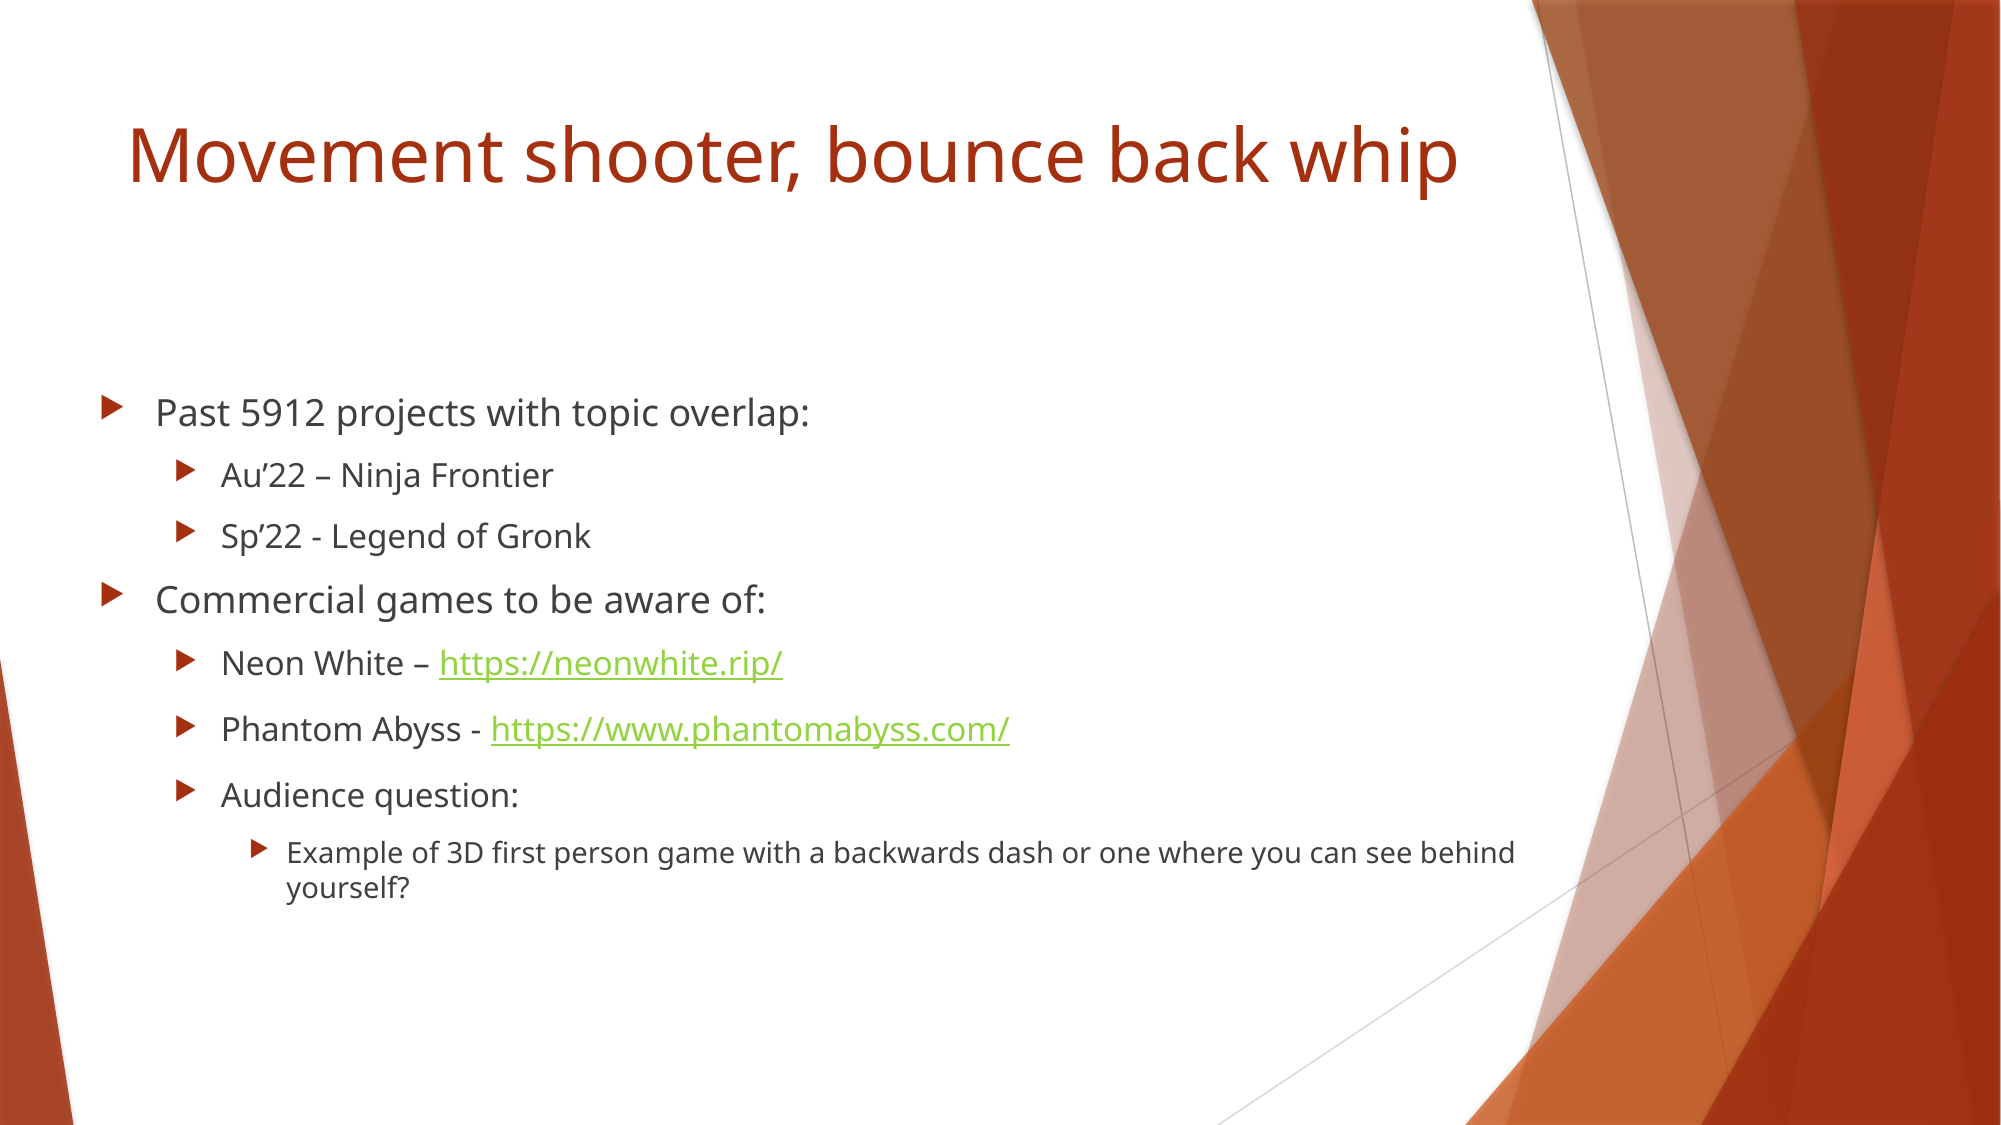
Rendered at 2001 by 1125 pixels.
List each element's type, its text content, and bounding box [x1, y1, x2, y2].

list Past 5912 projects with topic overlap: Au’22 – Ninja Frontier Sp’22 - Legend of Gronk Commercial games to be aware of: Neon White – https://neonwhite.rip/ Phantom Abyss - https://www.phantomabyss.com/ Audience question: Example of 3D first person game with a backwards dash or one where you can see behind yourself? [83, 381, 1661, 1025]
title Movement shooter, bounce back whip [111, 99, 1522, 317]
